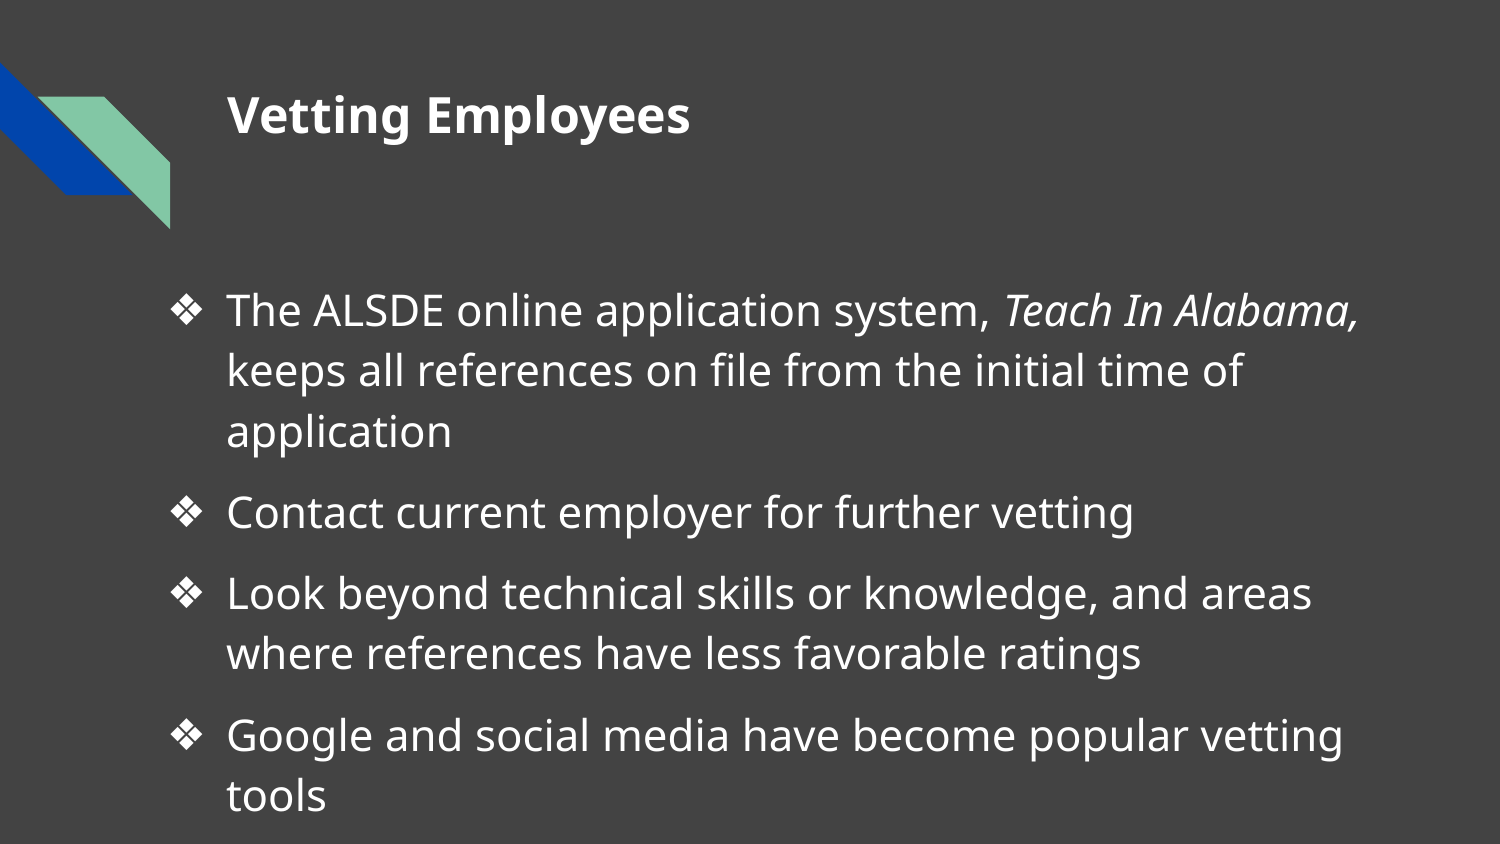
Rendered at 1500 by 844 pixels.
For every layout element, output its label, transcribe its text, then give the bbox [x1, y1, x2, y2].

list The ALSDE online application system, Teach In Alabama, keeps all references on file from the initial time of application Contact current employer for further vetting Look beyond technical skills or knowledge, and areas where references have less favorable ratings Google and social media have become popular vetting tools [136, 259, 1377, 738]
title Vetting Employees [212, 64, 1368, 215]
